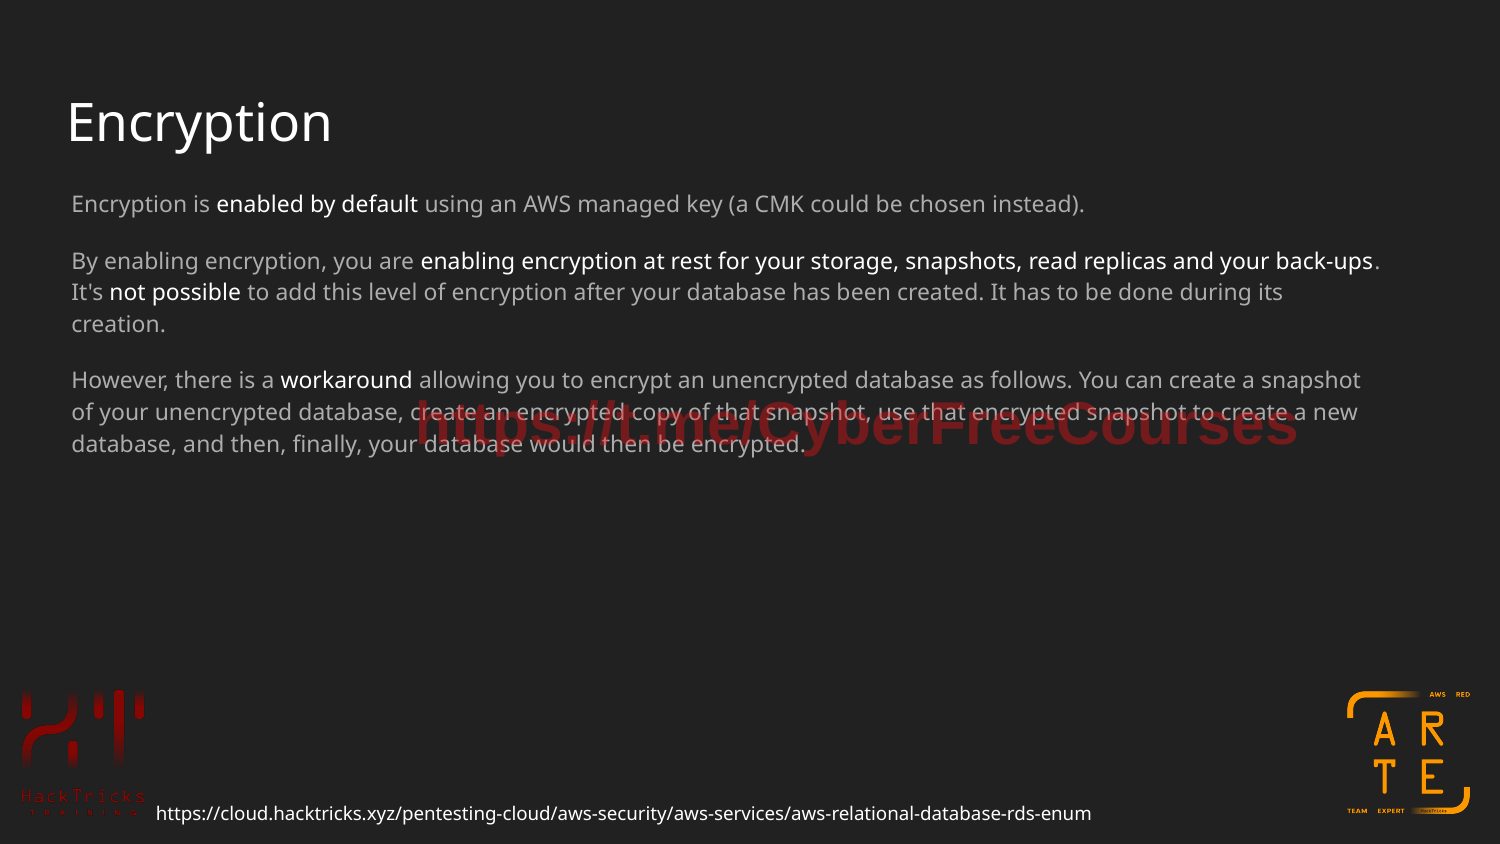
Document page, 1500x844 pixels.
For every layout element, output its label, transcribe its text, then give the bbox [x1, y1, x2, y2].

title Encryption [51, 72, 1449, 167]
text_box https://t.me/CyberFreeCourses [337, 371, 1378, 469]
picture [1317, 661, 1500, 844]
picture [0, 669, 166, 836]
text_box https://cloud.hacktricks.xyz/pentesting-cloud/aws-security/aws-services/aws-relational-database-rds-enum [140, 790, 1360, 836]
text_box Encryption is enabled by default using an AWS managed key (a CMK could be chosen instead). By enabling encryption, you are enabling encryption at rest for your storage, snapshots, read replicas and your back-ups. It's not possible to add this level of encryption after your database has been created. It has to be done during its creation. However, there is a workaround allowing you to encrypt an unencrypted database as follows. You can create a snapshot of your unencrypted database, create an encrypted copy of that snapshot, use that encrypted snapshot to create a new database, and then, finally, your database would then be encrypted. [56, 170, 1397, 472]
